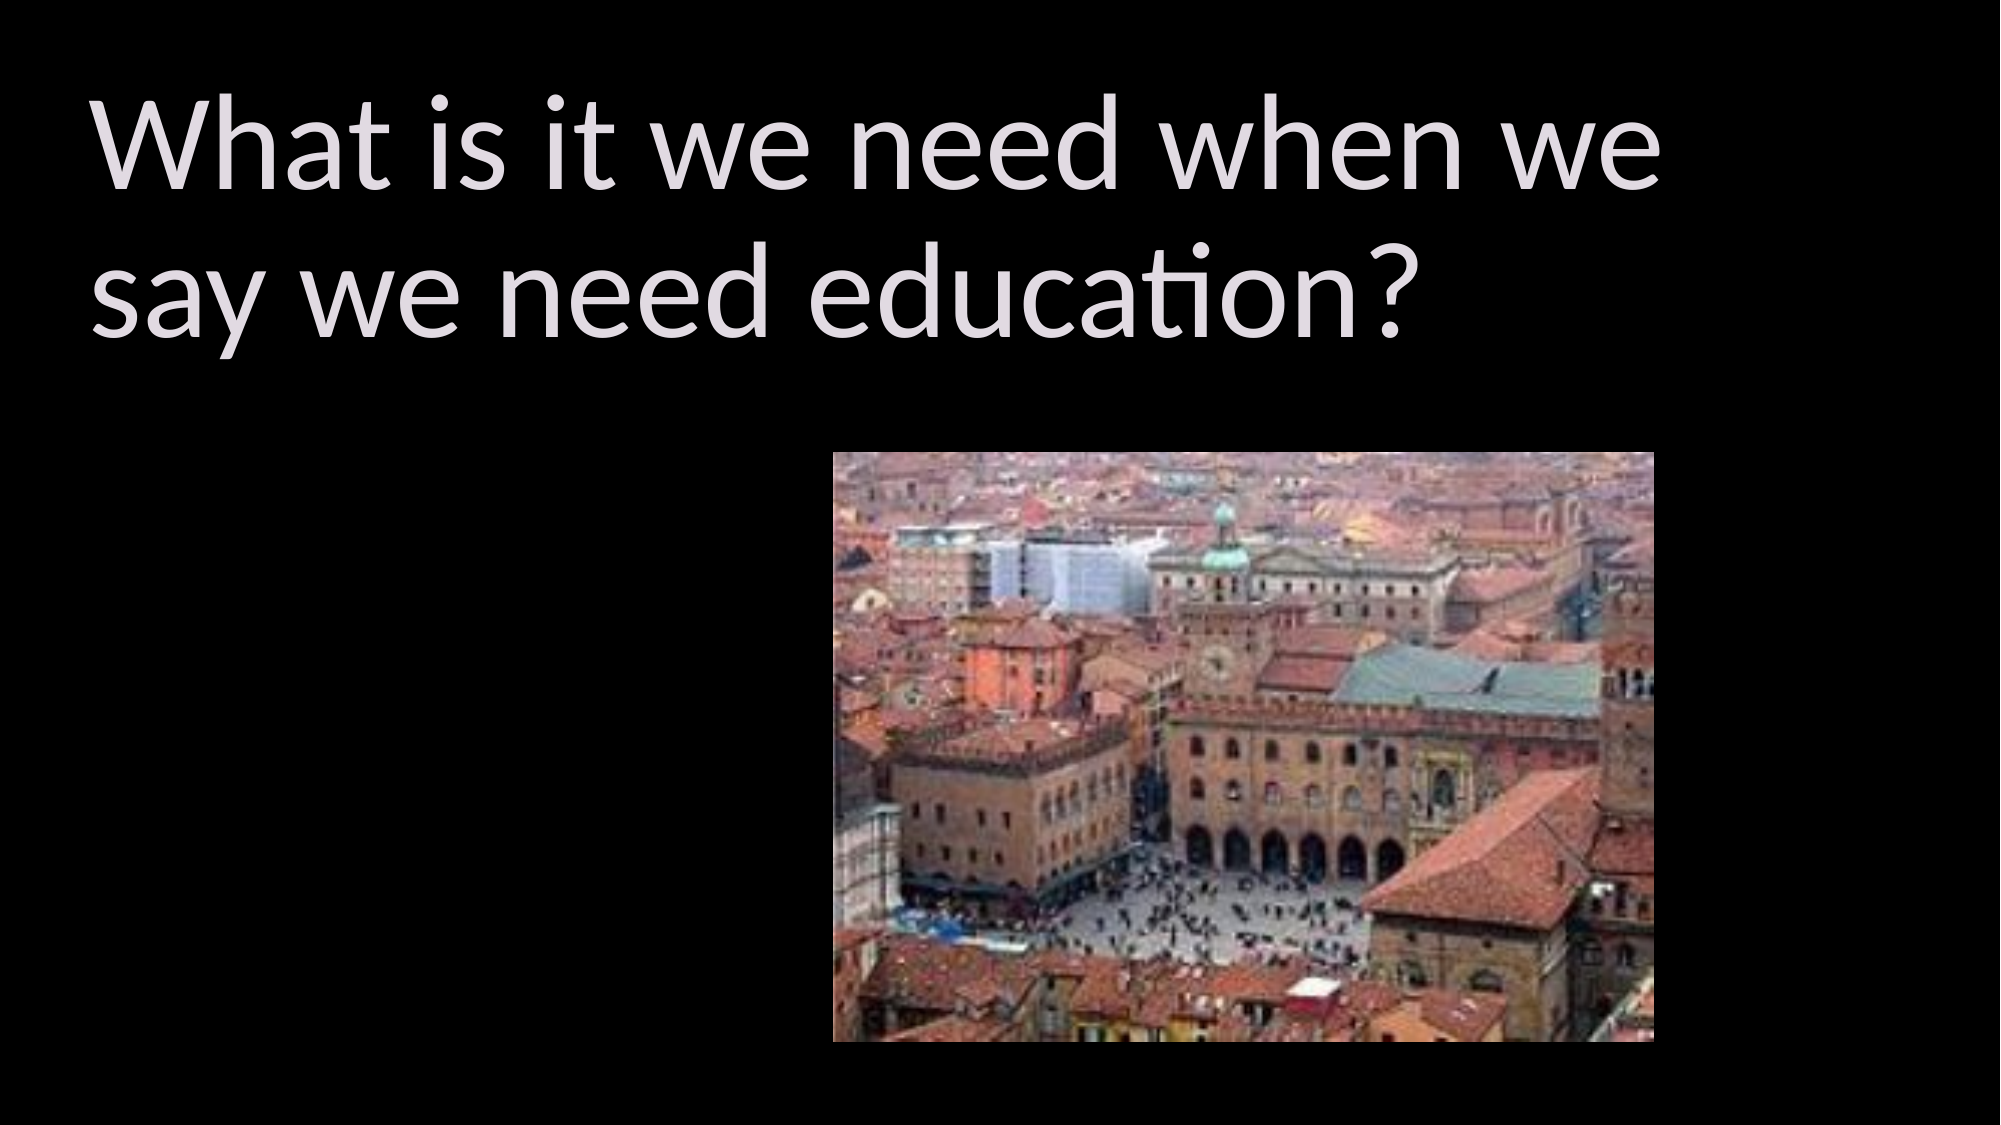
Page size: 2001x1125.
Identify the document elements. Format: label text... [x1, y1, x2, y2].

list What is it we need when we say we need education? [73, 63, 1799, 403]
picture [832, 452, 1654, 1042]
